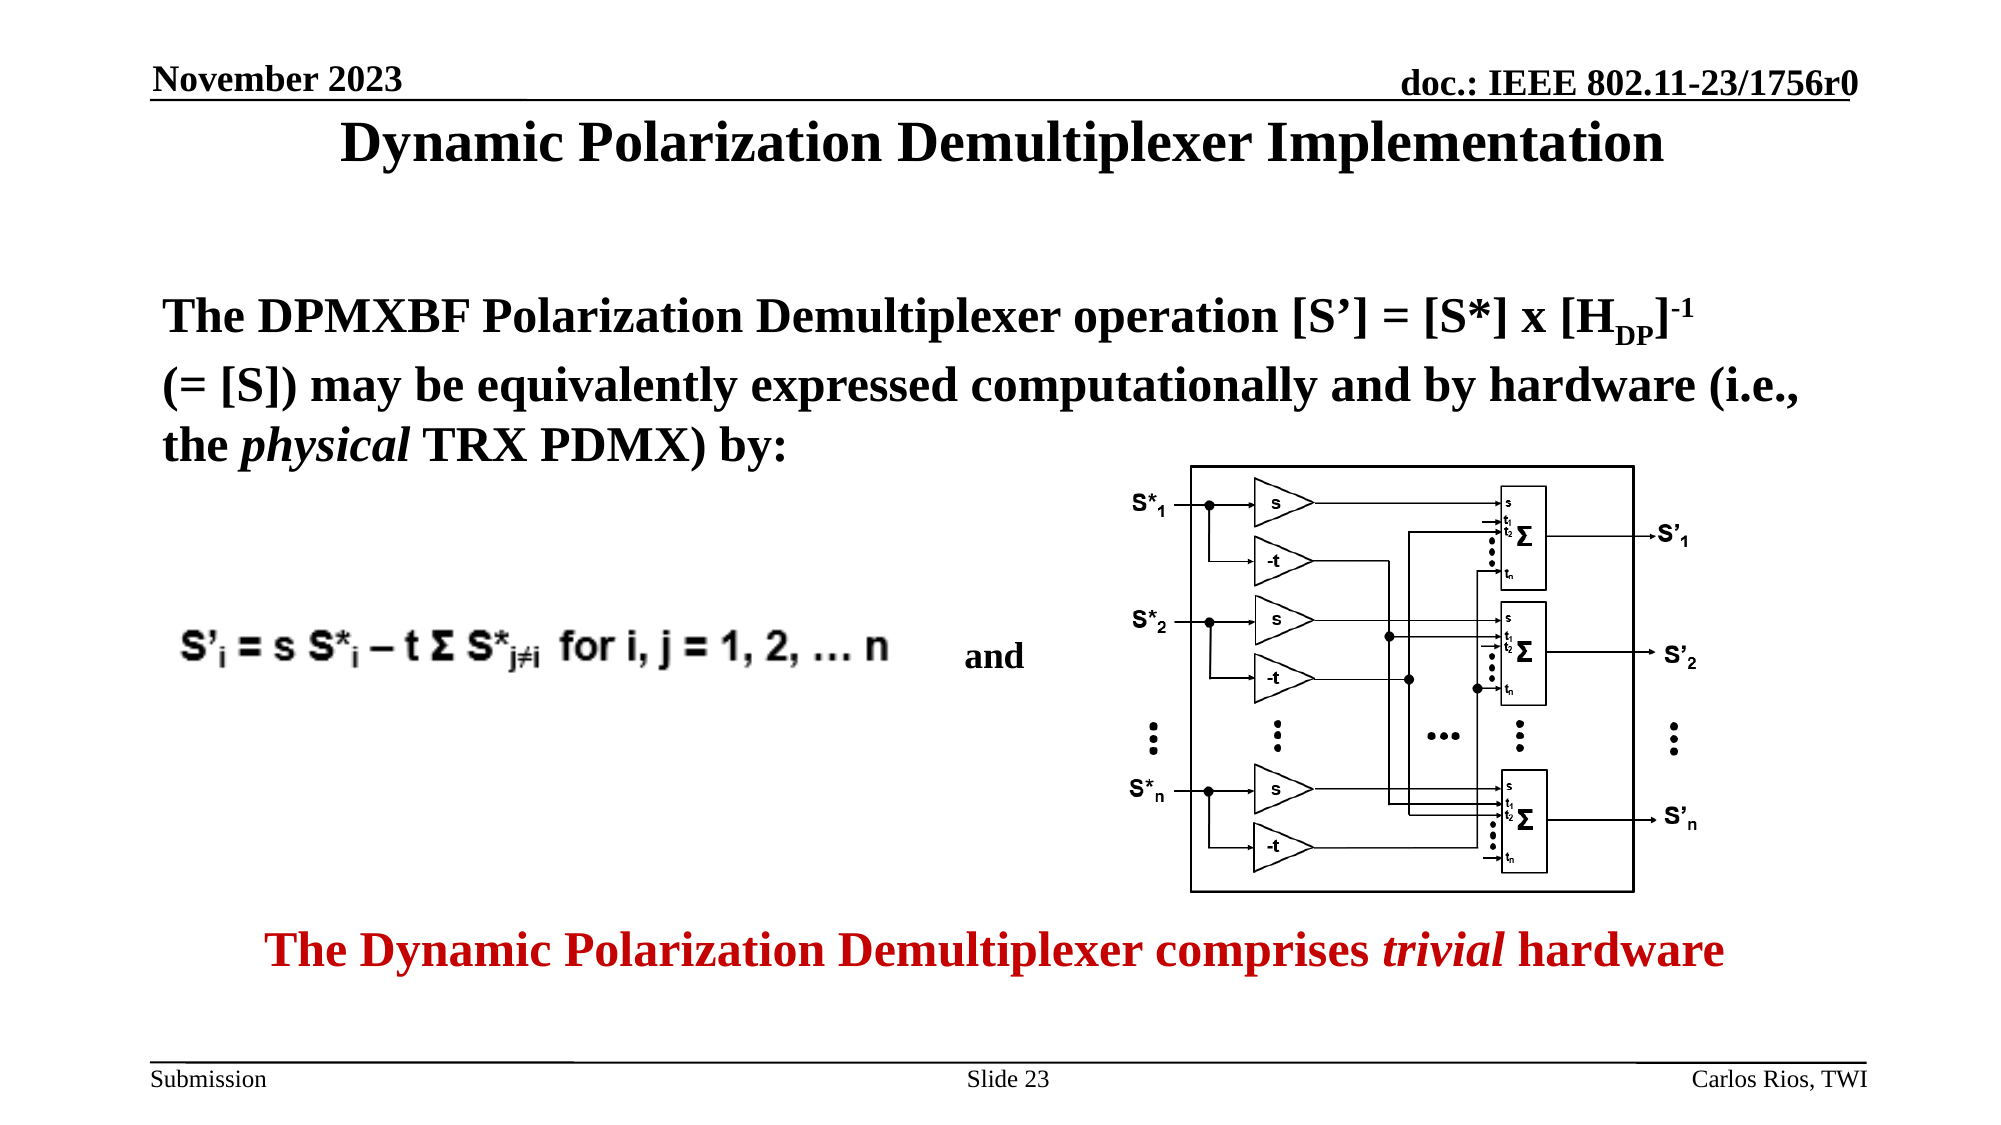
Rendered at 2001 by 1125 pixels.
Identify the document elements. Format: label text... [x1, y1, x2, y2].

footer Carlos Rios, TWI [1171, 1061, 1869, 1093]
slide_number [152, 54, 563, 98]
slide_number Slide 23 [950, 1061, 1067, 1123]
picture [174, 626, 893, 680]
list [152, 351, 1869, 1072]
text_box The DPMXBF Polarization Demultiplexer operation [S’] = [S*] x [HDP]-1 (= [S]) may be equivalently expressed computationally and by hardware (i.e., the physical TRX PDMX) by: and The Dynamic Polarization Demultiplexer comprises trivial hardware [147, 275, 1842, 984]
text_box Dynamic Polarization Demultiplexer Implementation [135, 98, 1873, 179]
picture [1124, 460, 1706, 899]
